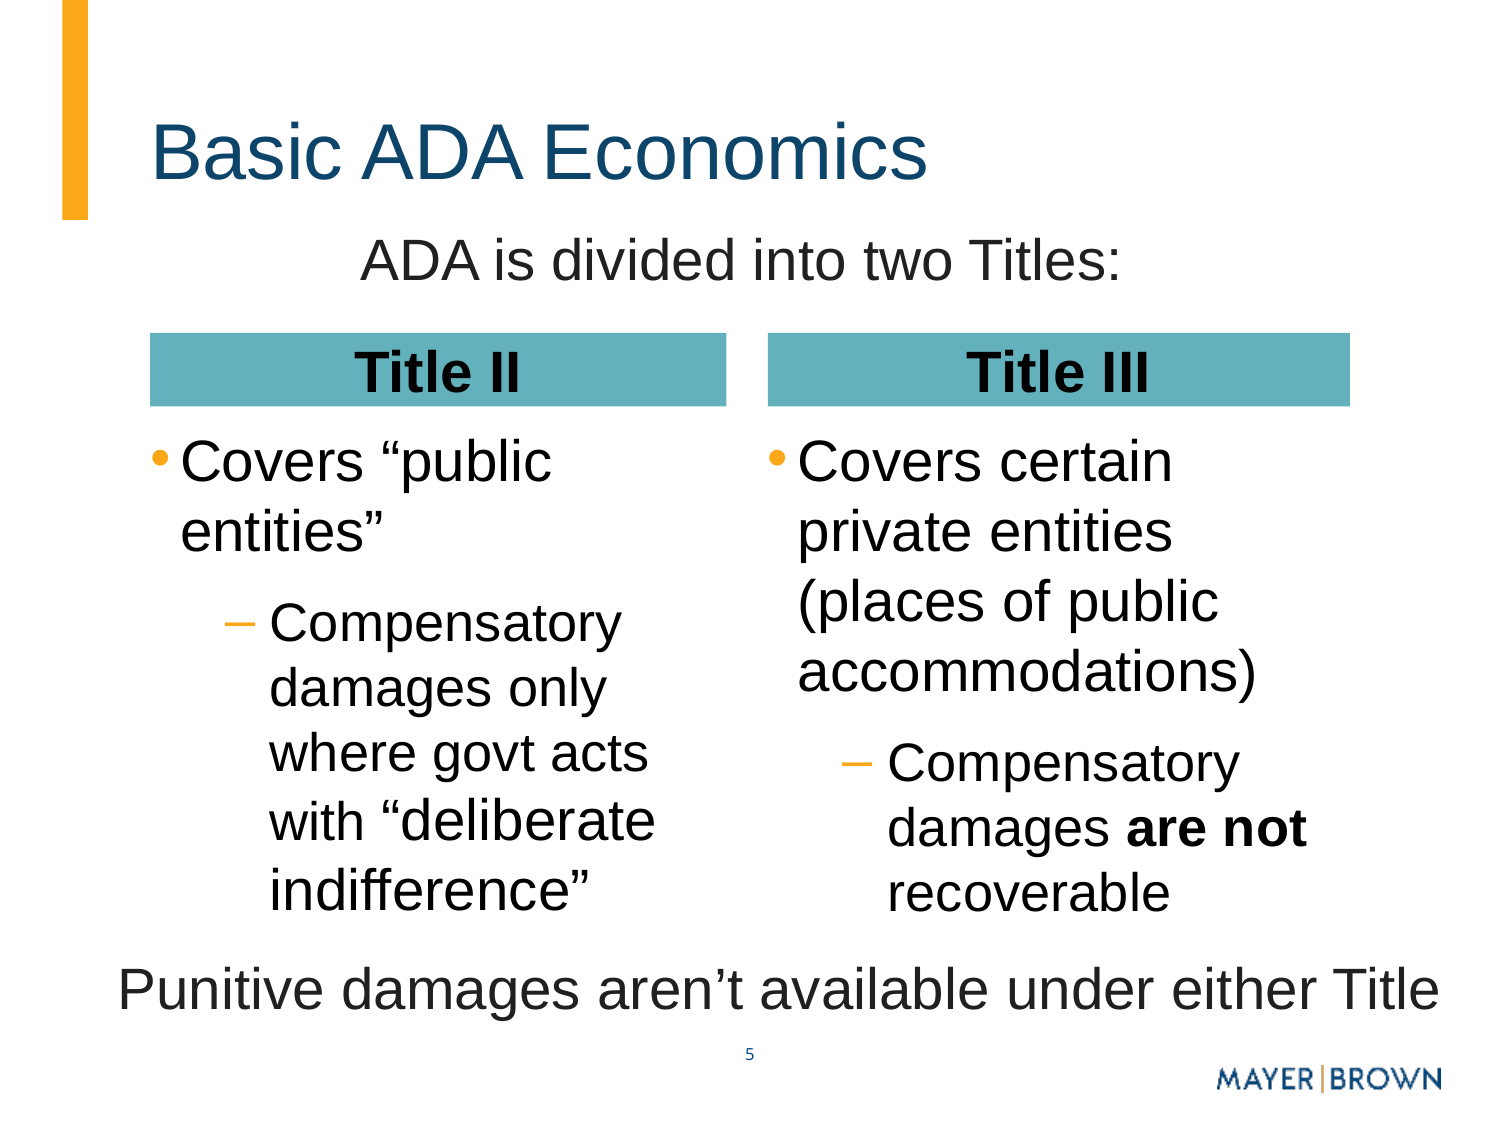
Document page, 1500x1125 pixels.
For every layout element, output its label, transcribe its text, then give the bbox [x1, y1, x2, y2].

list Title III [767, 332, 1350, 407]
list Covers certain private entities (places of public accommodations) Compensatory damages are not recoverable [767, 422, 1350, 926]
text_box Punitive damages aren’t available under either Title [102, 926, 1500, 1029]
title Basic ADA Economics [150, 58, 1350, 196]
list Covers “public entities” Compensatory damages only where govt acts with “deliberate indifference” [150, 422, 732, 926]
list Title II [150, 332, 727, 407]
text_box ADA is divided into two Titles: [149, 214, 1350, 300]
picture [1217, 1065, 1441, 1093]
